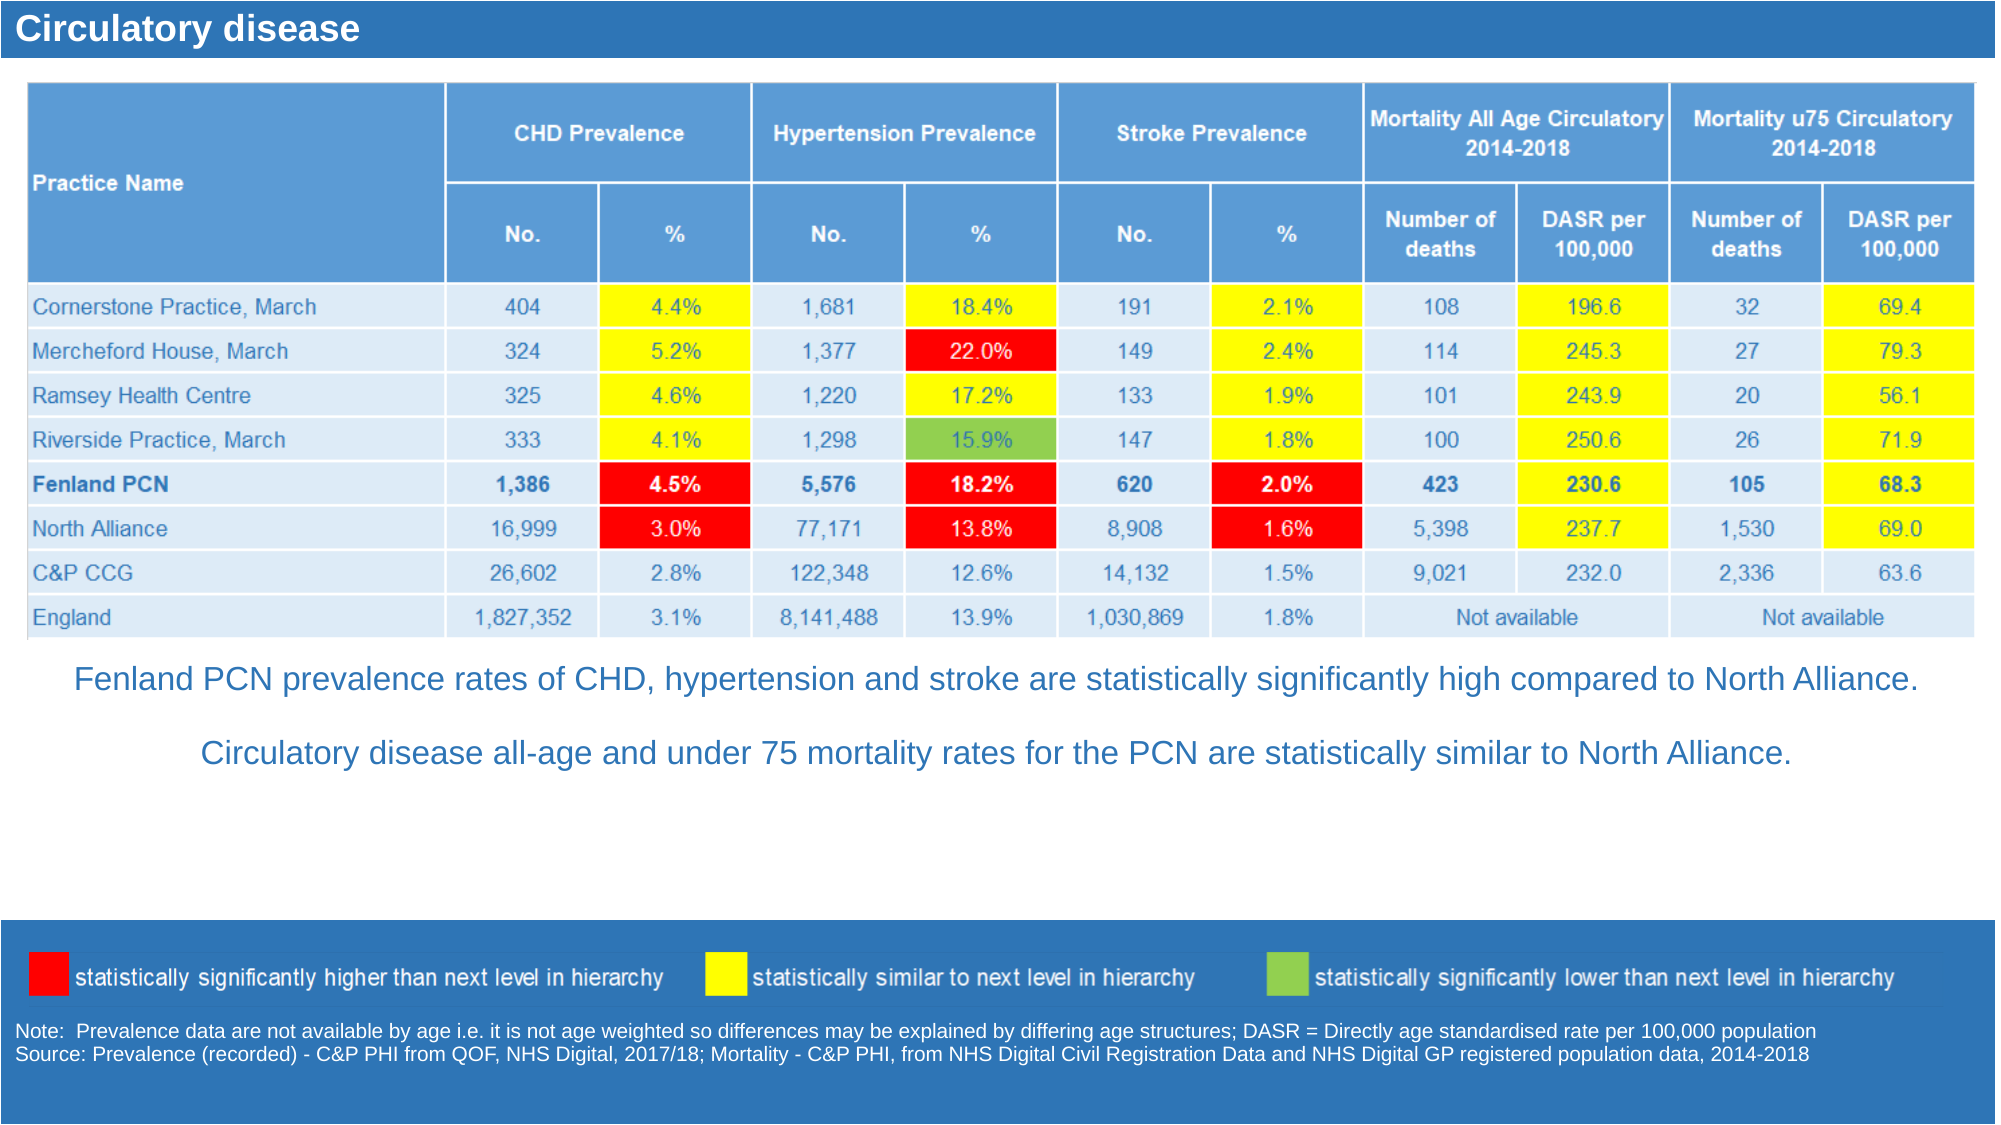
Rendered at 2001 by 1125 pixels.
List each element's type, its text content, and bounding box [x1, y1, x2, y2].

table_header Circulatory disease [1, 1, 1995, 58]
table_cell Note: Prevalence data are not available by age i.e. it is not age weighted so differences may be explained by differing age structures; DASR = Directly age standardised rate per 100,000 population Source: Prevalence (recorded) - C&P PHI from QOF, NHS Digital, 2017/18; Mortality - C&P PHI, from NHS Digital Civil Registration Data and NHS Digital GP registered population data, 2014-2018 [1, 920, 1995, 1124]
table_cell Fenland PCN prevalence rates of CHD, hypertension and stroke are statistically significantly high compared to North Alliance. Circulatory disease all-age and under 75 mortality rates for the PCN are statistically similar to North Alliance. [1, 64, 1995, 918]
picture [27, 950, 1944, 1008]
picture [27, 82, 1977, 640]
